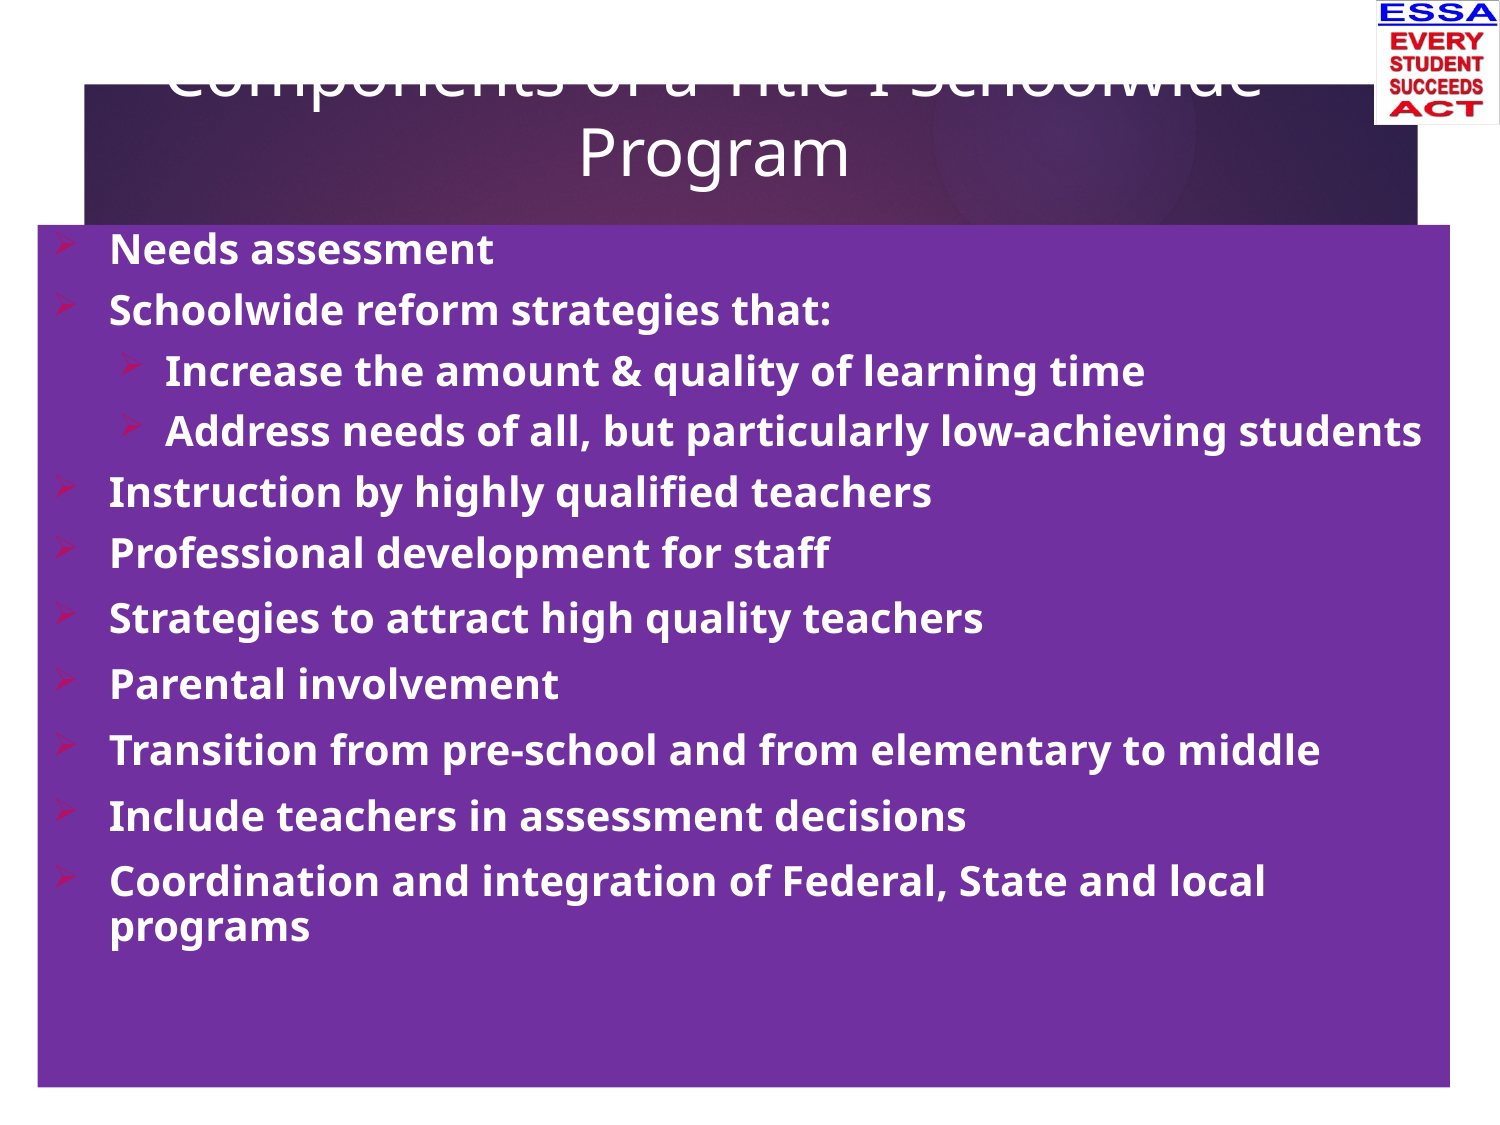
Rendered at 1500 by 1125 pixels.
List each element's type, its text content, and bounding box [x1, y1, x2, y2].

title Components of a Title I Schoolwide Program [24, 37, 1406, 263]
list Needs assessment Schoolwide reform strategies that: Increase the amount & quality of learning time Address needs of all, but particularly low-achieving students Instruction by highly qualified teachers Professional development for staff Strategies to attract high quality teachers Parental involvement Transition from pre-school and from elementary to middle Include teachers in assessment decisions Coordination and integration of Federal, State and local programs [37, 224, 1450, 1088]
picture [1374, 0, 1500, 126]
